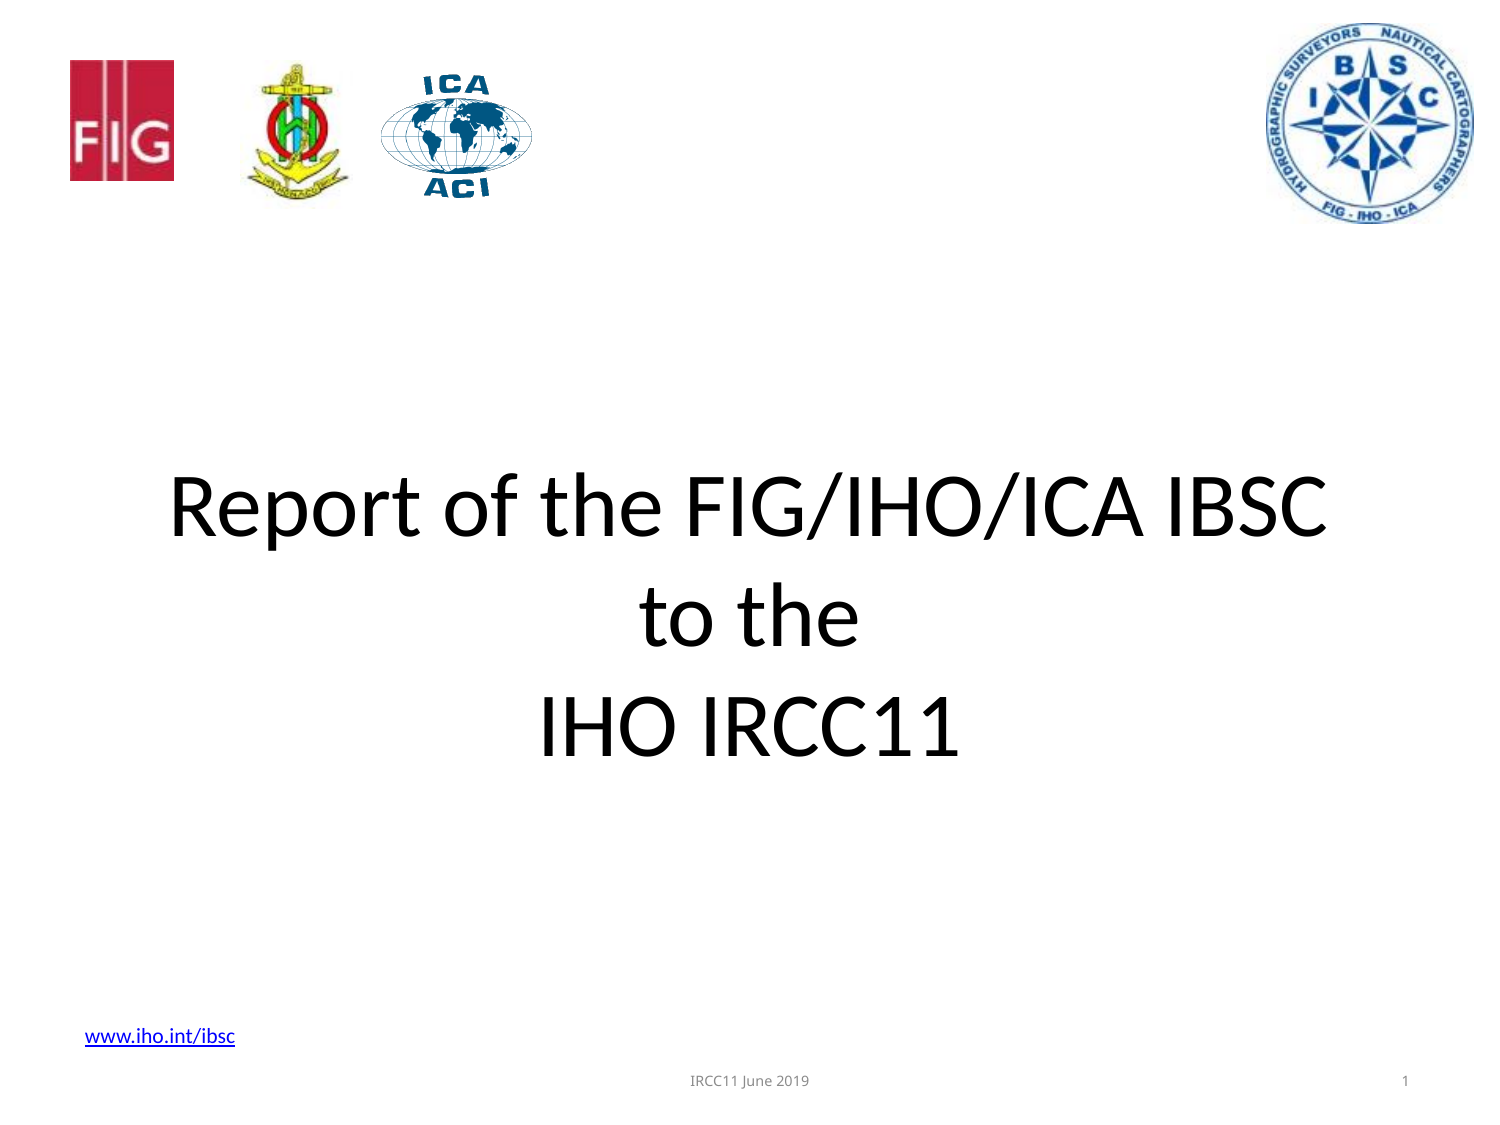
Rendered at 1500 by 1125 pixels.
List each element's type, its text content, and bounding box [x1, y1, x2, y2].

picture [375, 73, 534, 200]
title Report of the FIG/IHO/ICA IBSC to the IHO IRCC11 [0, 400, 1500, 818]
picture [69, 60, 175, 182]
picture [240, 60, 354, 209]
slide_number 1 [1074, 1042, 1425, 1103]
picture [1266, 23, 1474, 224]
footer IRCC11 June 2019 [512, 1042, 988, 1103]
text_box www.iho.int/ibsc [69, 1016, 982, 1080]
